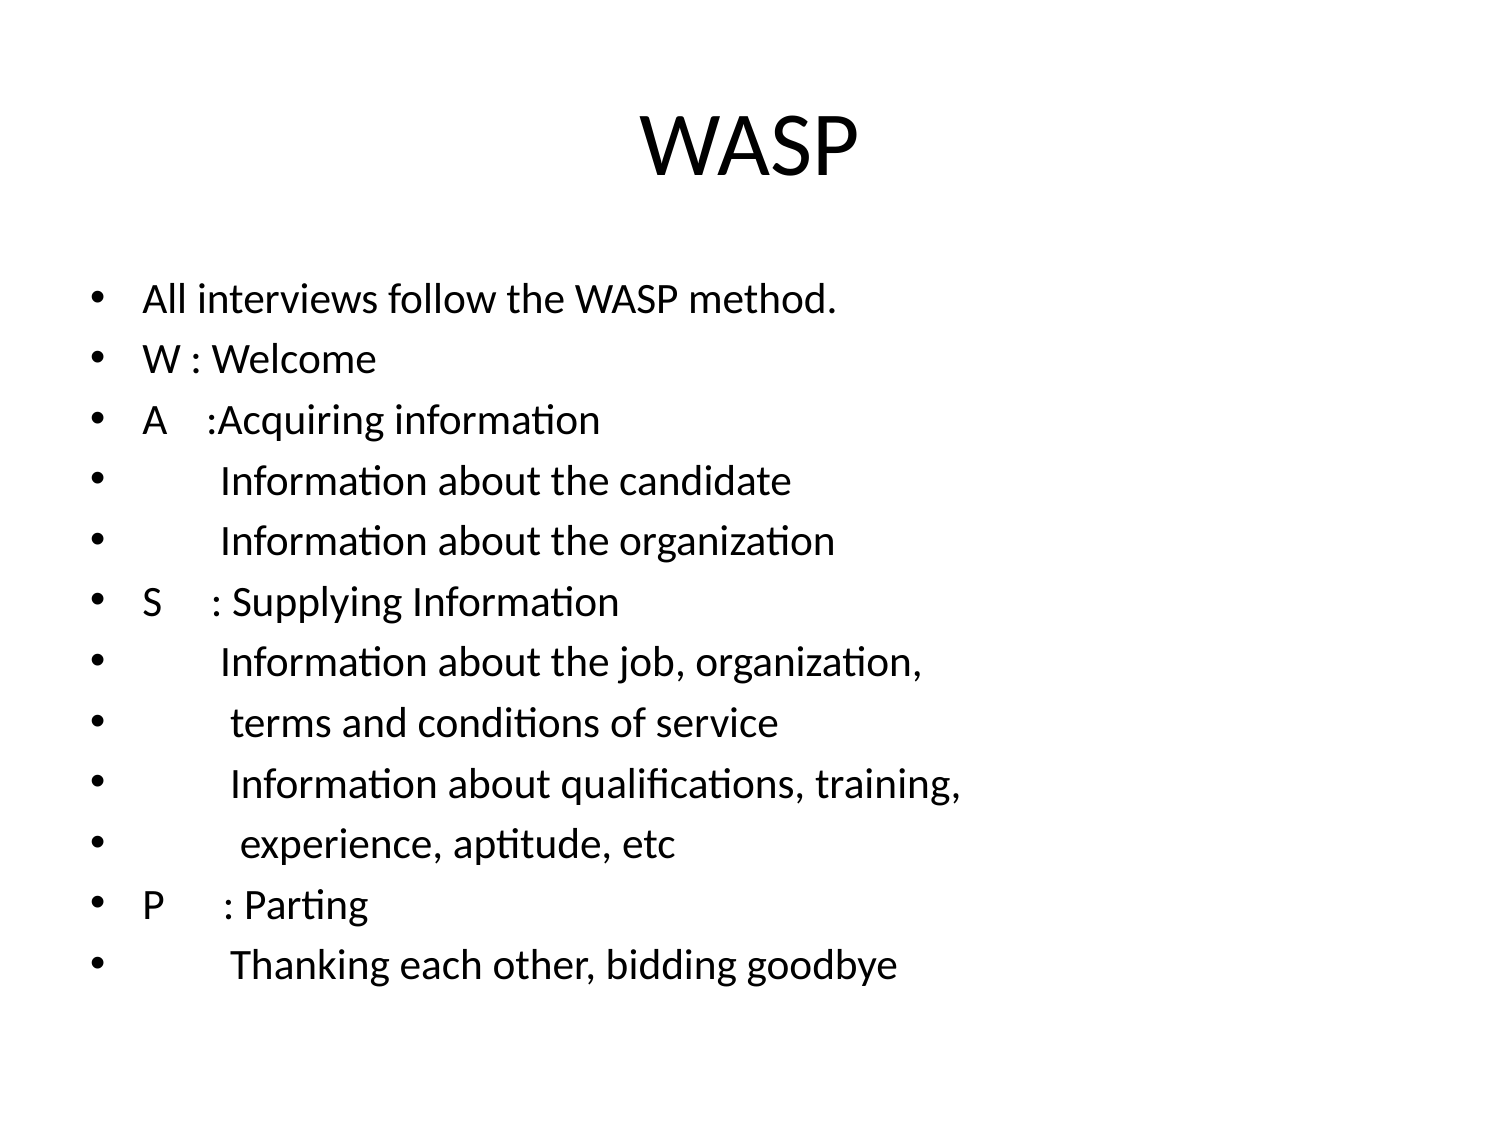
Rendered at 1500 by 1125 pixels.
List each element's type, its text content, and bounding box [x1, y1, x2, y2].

title WASP [75, 45, 1425, 233]
list All interviews follow the WASP method. W : Welcome A :Acquiring information Information about the candidate Information about the organization S : Supplying Information Information about the job, organization, terms and conditions of service Information about qualifications, training, experience, aptitude, etc P : Parting Thanking each other, bidding goodbye [75, 262, 1425, 1005]
